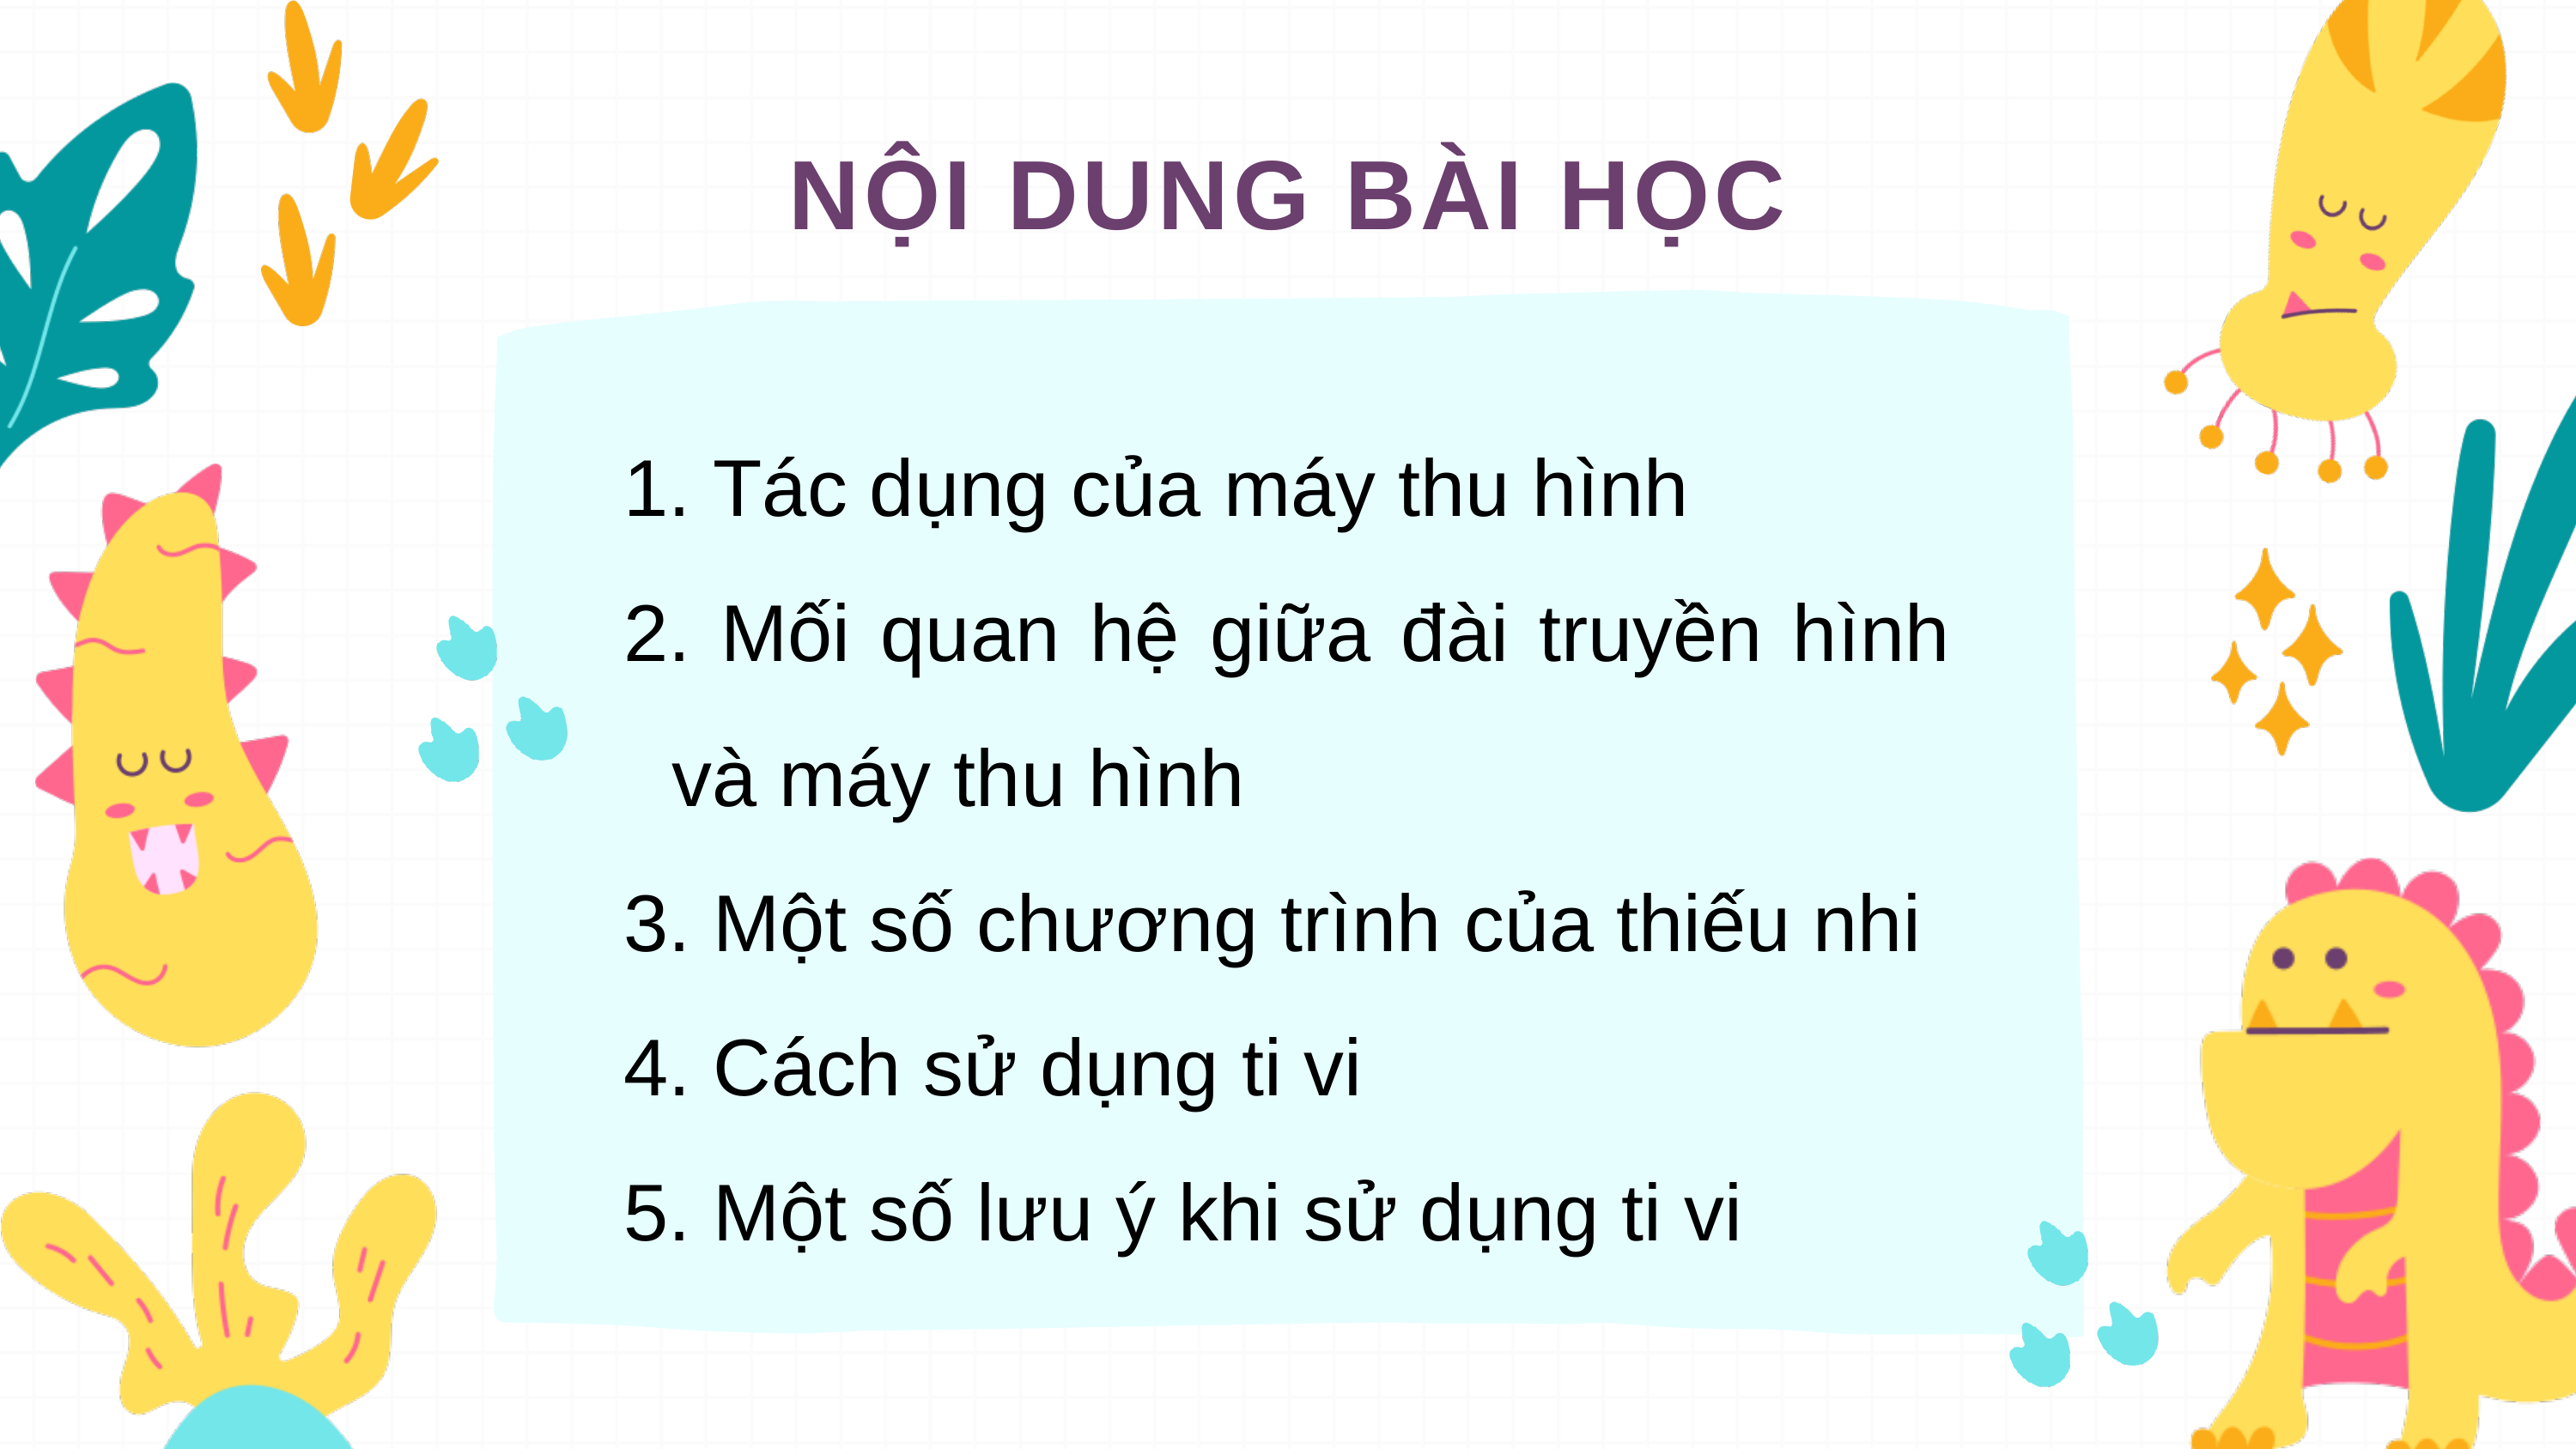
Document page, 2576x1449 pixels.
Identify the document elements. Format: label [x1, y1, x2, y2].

text_box [492, 289, 2084, 1340]
picture [0, 0, 2576, 1449]
